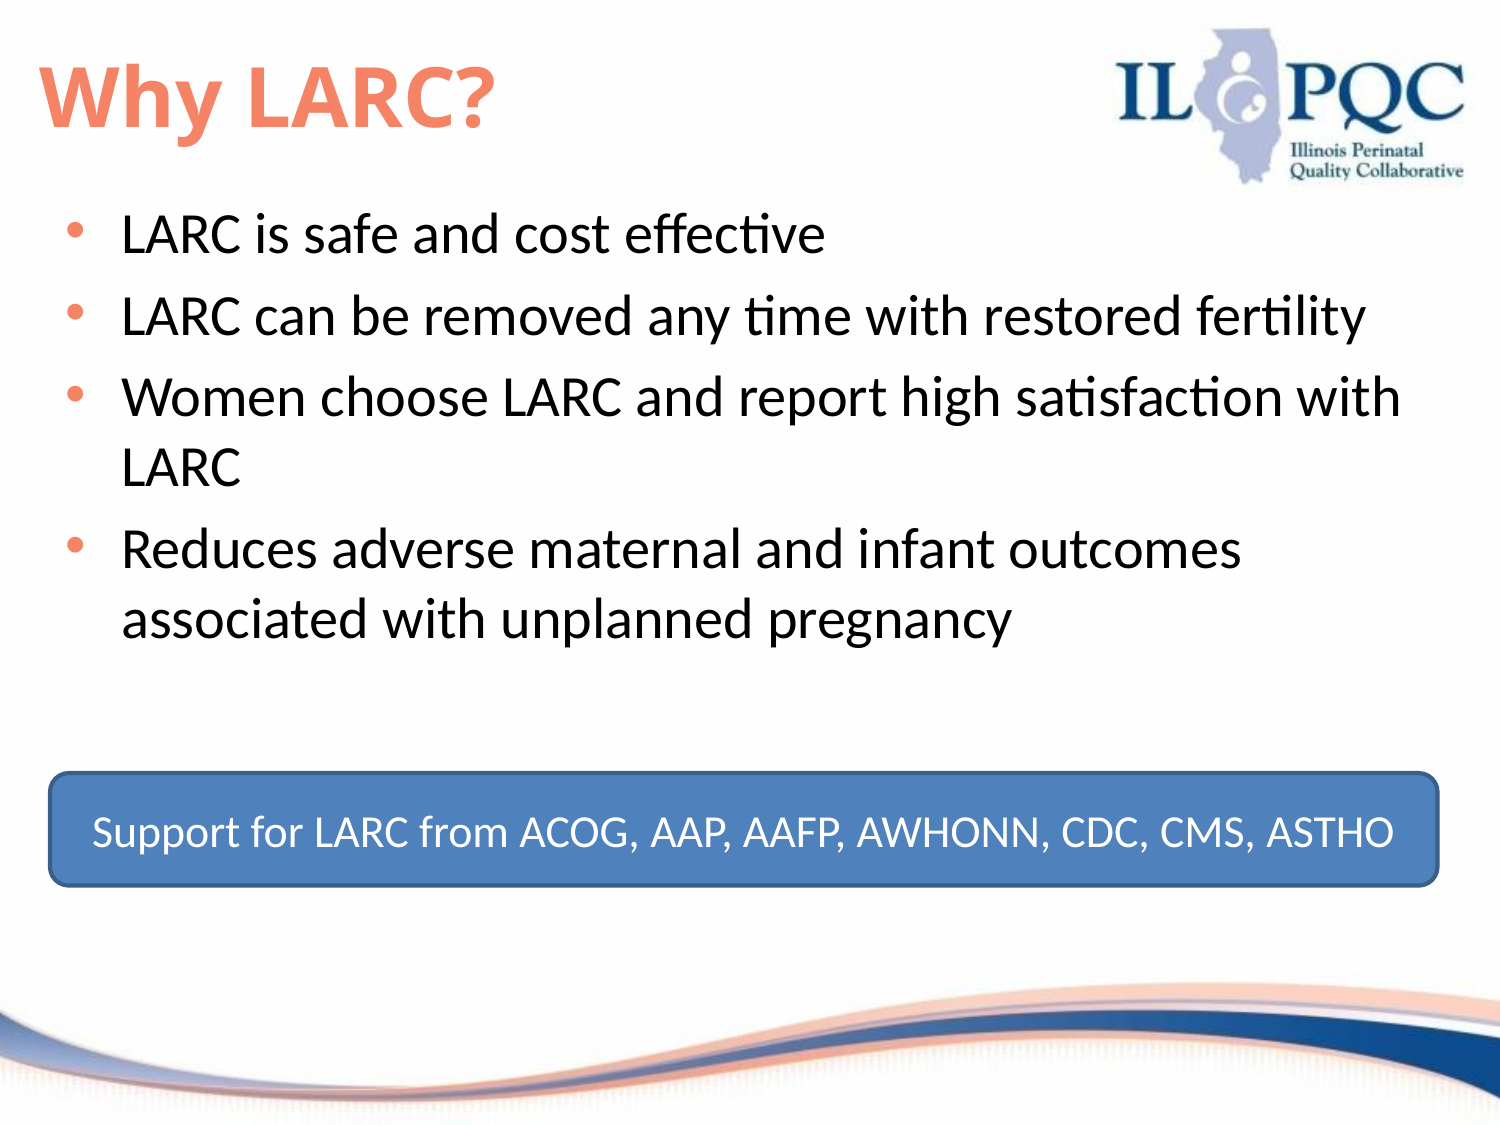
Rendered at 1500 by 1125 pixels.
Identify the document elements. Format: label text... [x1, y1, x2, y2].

picture [0, 0, 1500, 1125]
list LARC is safe and cost effective LARC can be removed any time with restored fertility Women choose LARC and report high satisfaction with LARC Reduces adverse maternal and infant outcomes associated with unplanned pregnancy [50, 187, 1463, 582]
text_box Support for LARC from ACOG, AAP, AAFP, AWHONN, CDC, CMS, ASTHO [47, 770, 1440, 888]
title Why LARC? [24, 0, 1375, 188]
